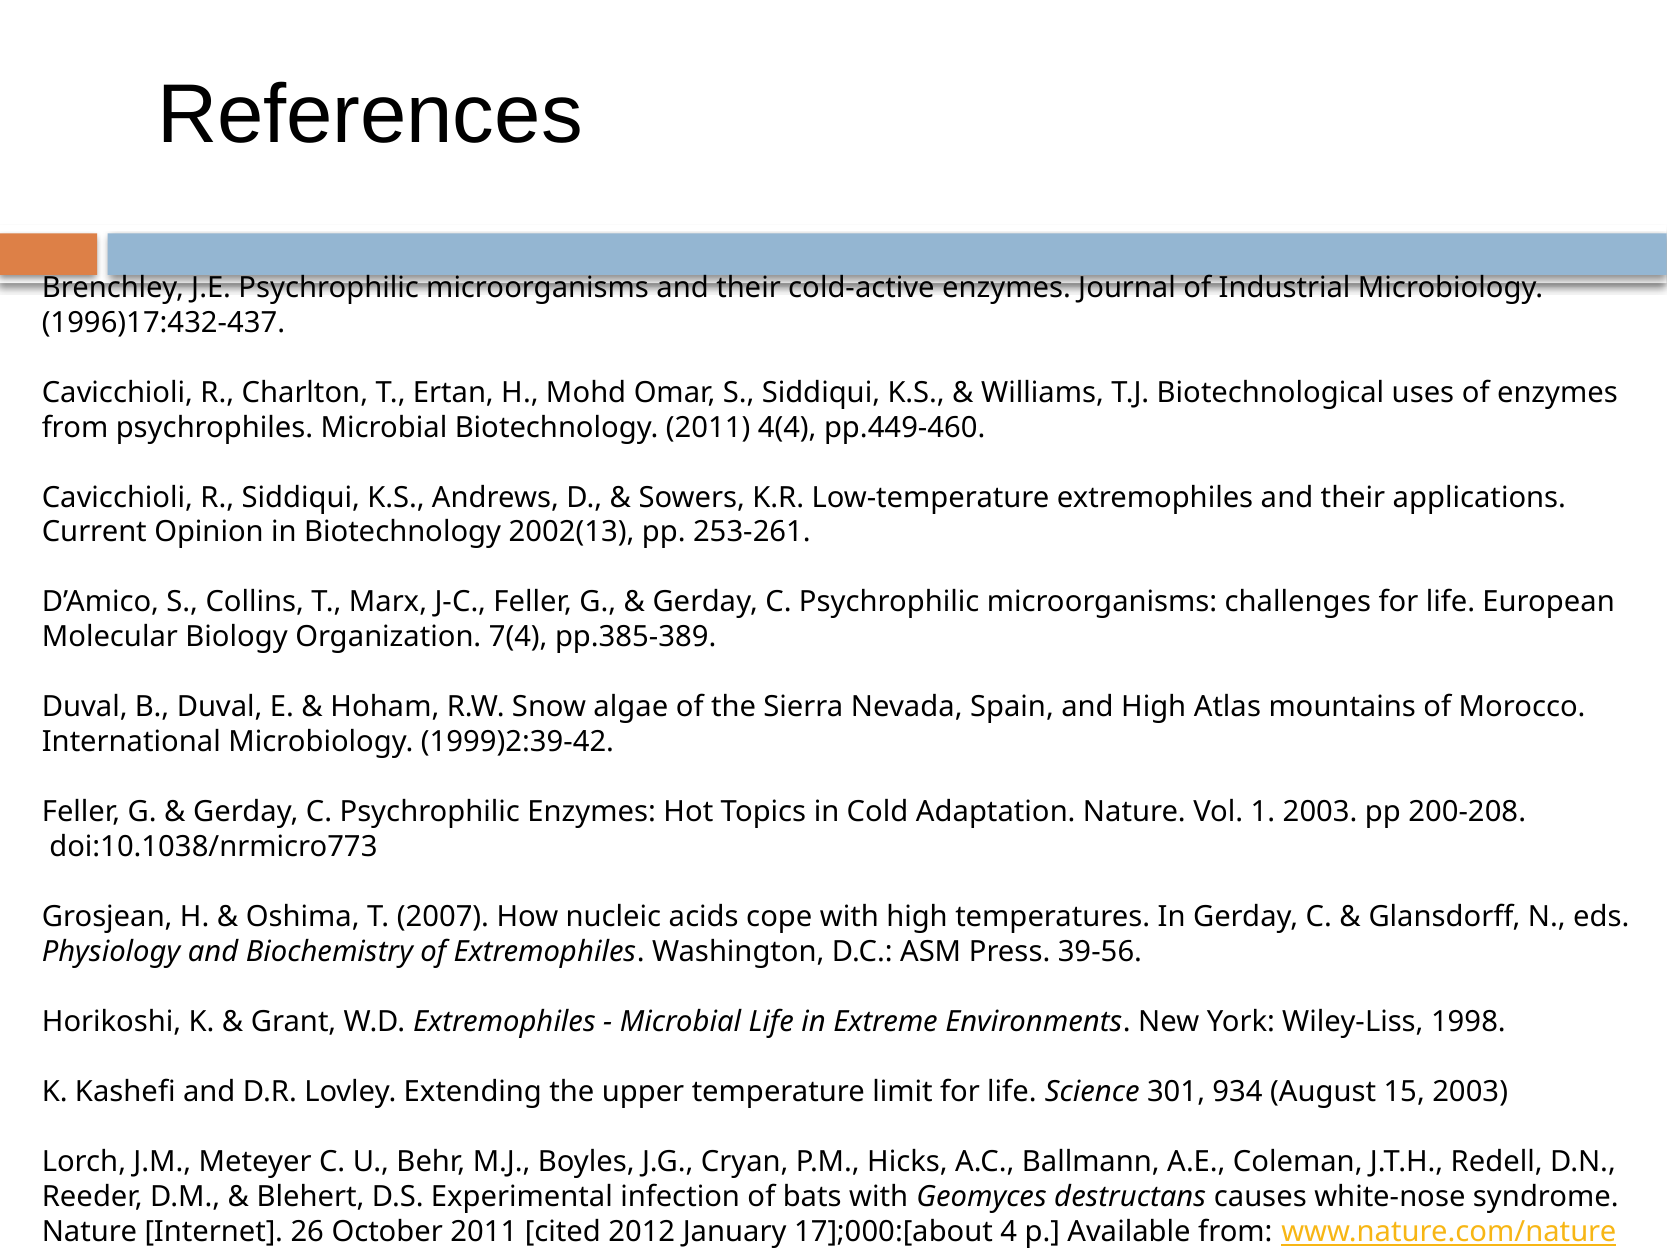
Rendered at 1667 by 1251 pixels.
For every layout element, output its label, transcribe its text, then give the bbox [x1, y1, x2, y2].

title References [157, 66, 1449, 220]
list Brenchley, J.E. Psychrophilic microorganisms and their cold-active enzymes. Journal of Industrial Microbiology. (1996)17:432-437. Cavicchioli, R., Charlton, T., Ertan, H., Mohd Omar, S., Siddiqui, K.S., & Williams, T.J. Biotechnological uses of enzymes from psychrophiles. Microbial Biotechnology. (2011) 4(4), pp.449-460. Cavicchioli, R., Siddiqui, K.S., Andrews, D., & Sowers, K.R. Low-temperature extremophiles and their applications. Current Opinion in Biotechnology 2002(13), pp. 253-261. D’Amico, S., Collins, T., Marx, J-C., Feller, G., & Gerday, C. Psychrophilic microorganisms: challenges for life. European Molecular Biology Organization. 7(4), pp.385-389. Duval, B., Duval, E. & Hoham, R.W. Snow algae of the Sierra Nevada, Spain, and High Atlas mountains of Morocco. International Microbiology. (1999)2:39-42. Feller, G. & Gerday, C. Psychrophilic Enzymes: Hot Topics in Cold Adaptation. Nature. Vol. 1. 2003. pp 200-208. doi:10.1038/nrmicro773 Grosjean, H. & Oshima, T. (2007). How nucleic acids cope with high temperatures. In Gerday, C. & Glansdorff, N., eds. Physiology and Biochemistry of Extremophiles. Washington, D.C.: ASM Press. 39-56. Horikoshi, K. & Grant, W.D. Extremophiles - Microbial Life in Extreme Environments. New York: Wiley-Liss, 1998. K. Kashefi and D.R. Lovley. Extending the upper temperature limit for life. Science 301, 934 (August 15, 2003) Lorch, J.M., Meteyer C. U., Behr, M.J., Boyles, J.G., Cryan, P.M., Hicks, A.C., Ballmann, A.E., Coleman, J.T.H., Redell, D.N., Reeder, D.M., & Blehert, D.S. Experimental infection of bats with Geomyces destructans causes white-nose syndrome. Nature [Internet]. 26 October 2011 [cited 2012 January 17];000:[about 4 p.] Available from: www.nature.com/nature doi:10.1038/nature10590 [41, 268, 1637, 1192]
